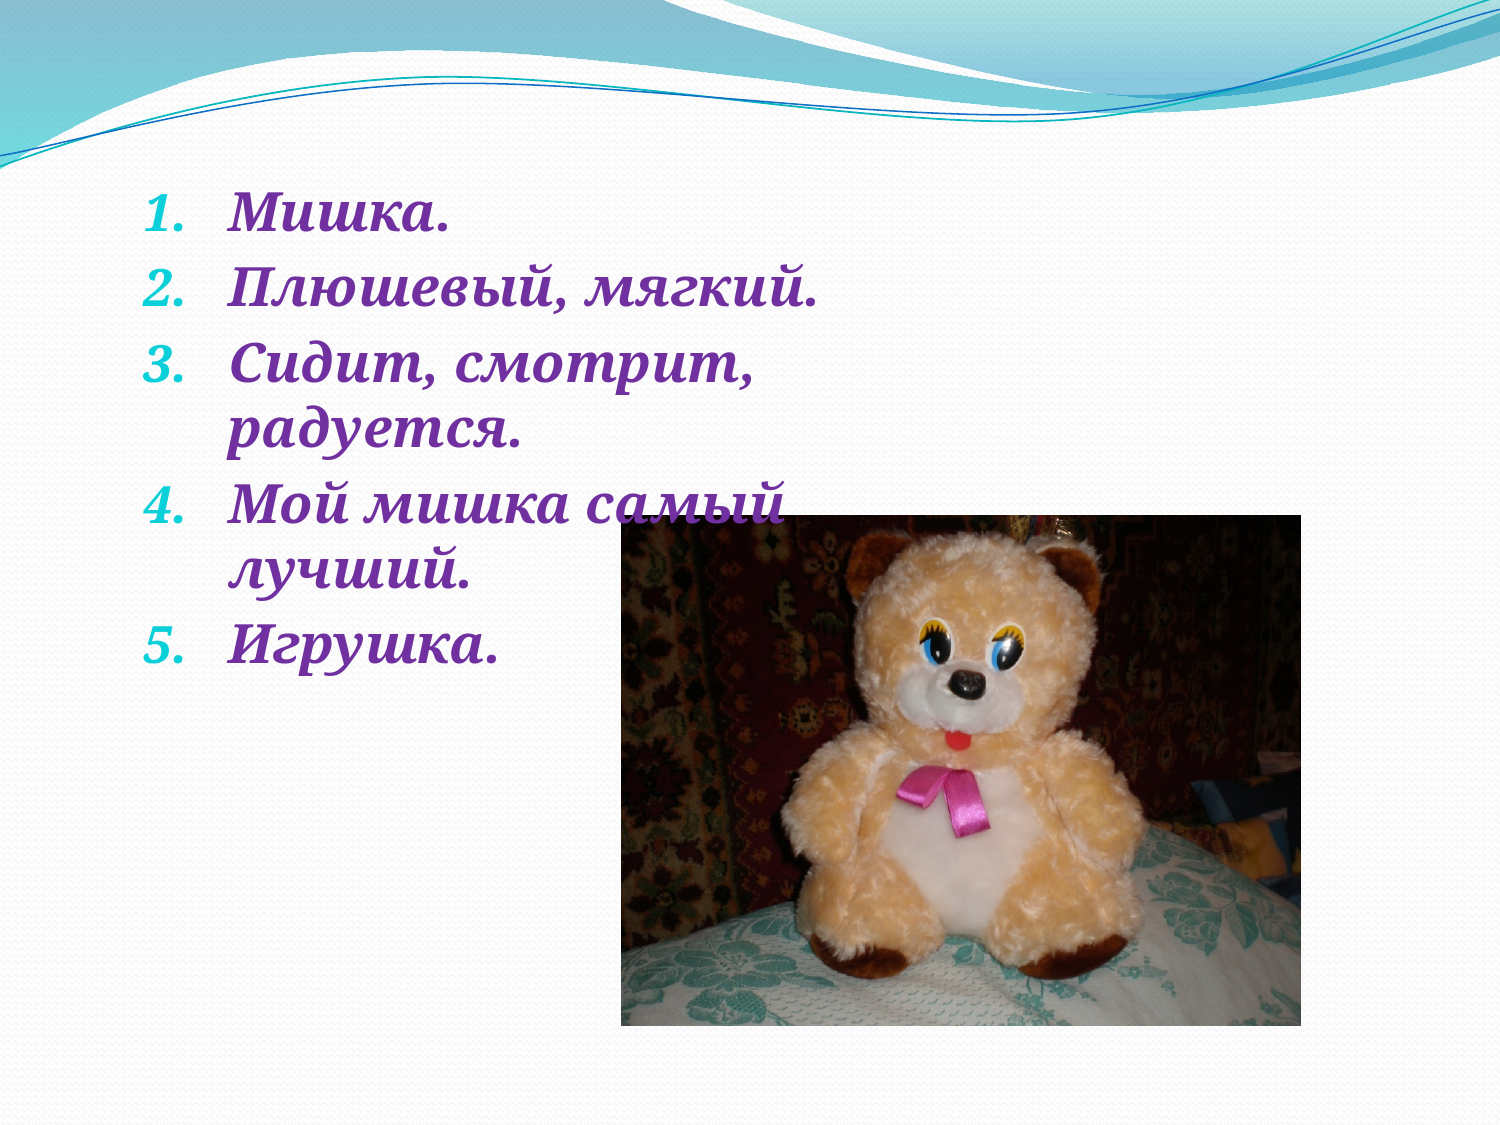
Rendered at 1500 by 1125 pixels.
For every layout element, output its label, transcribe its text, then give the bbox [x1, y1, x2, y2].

list Мишка. Плюшевый, мягкий. Сидит, смотрит, радуется. Мой мишка самый лучший. Игрушка. [128, 93, 1055, 656]
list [620, 515, 1301, 1026]
